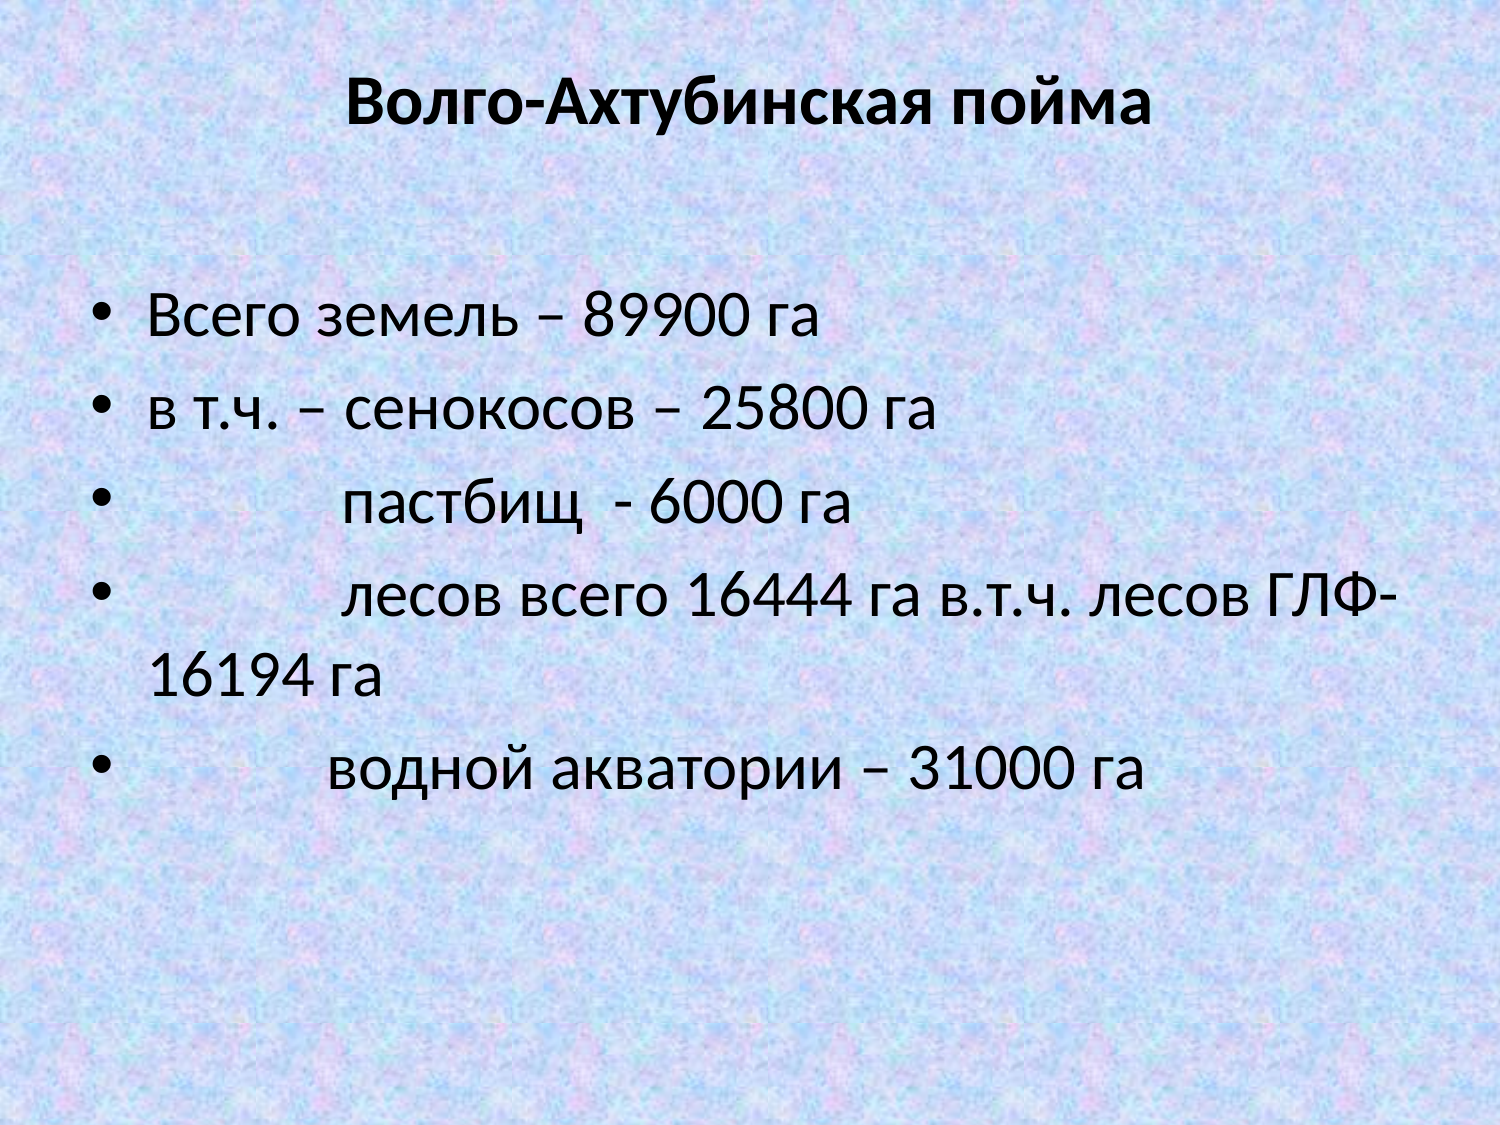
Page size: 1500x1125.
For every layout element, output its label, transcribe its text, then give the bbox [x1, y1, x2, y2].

title Волго-Ахтубинская пойма [75, 45, 1425, 233]
picture [0, 0, 1500, 1125]
list Всего земель – 89900 га в т.ч. – сенокосов – 25800 га пастбищ - 6000 га лесов всего 16444 га в.т.ч. лесов ГЛФ-16194 га водной акватории – 31000 га [75, 262, 1425, 1005]
